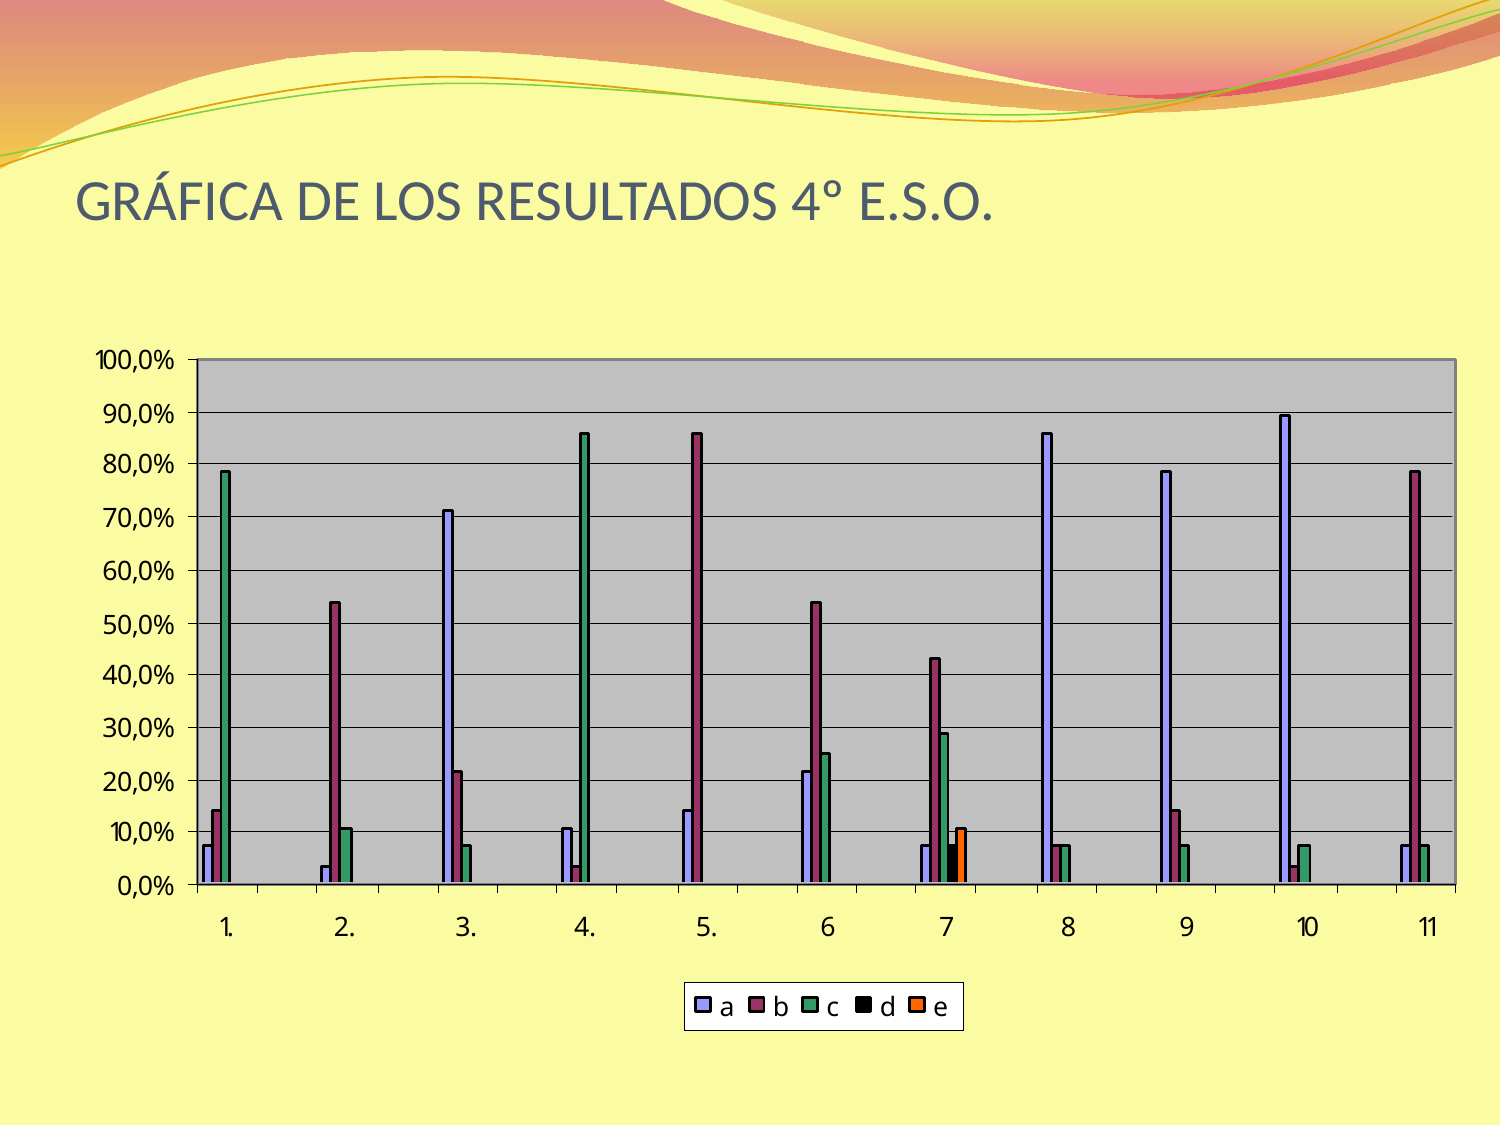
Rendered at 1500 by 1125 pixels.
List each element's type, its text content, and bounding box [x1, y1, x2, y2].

title GRÁFICA DE LOS RESULTADOS 4º E.S.O. [75, 45, 1425, 233]
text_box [42, 290, 1500, 1057]
